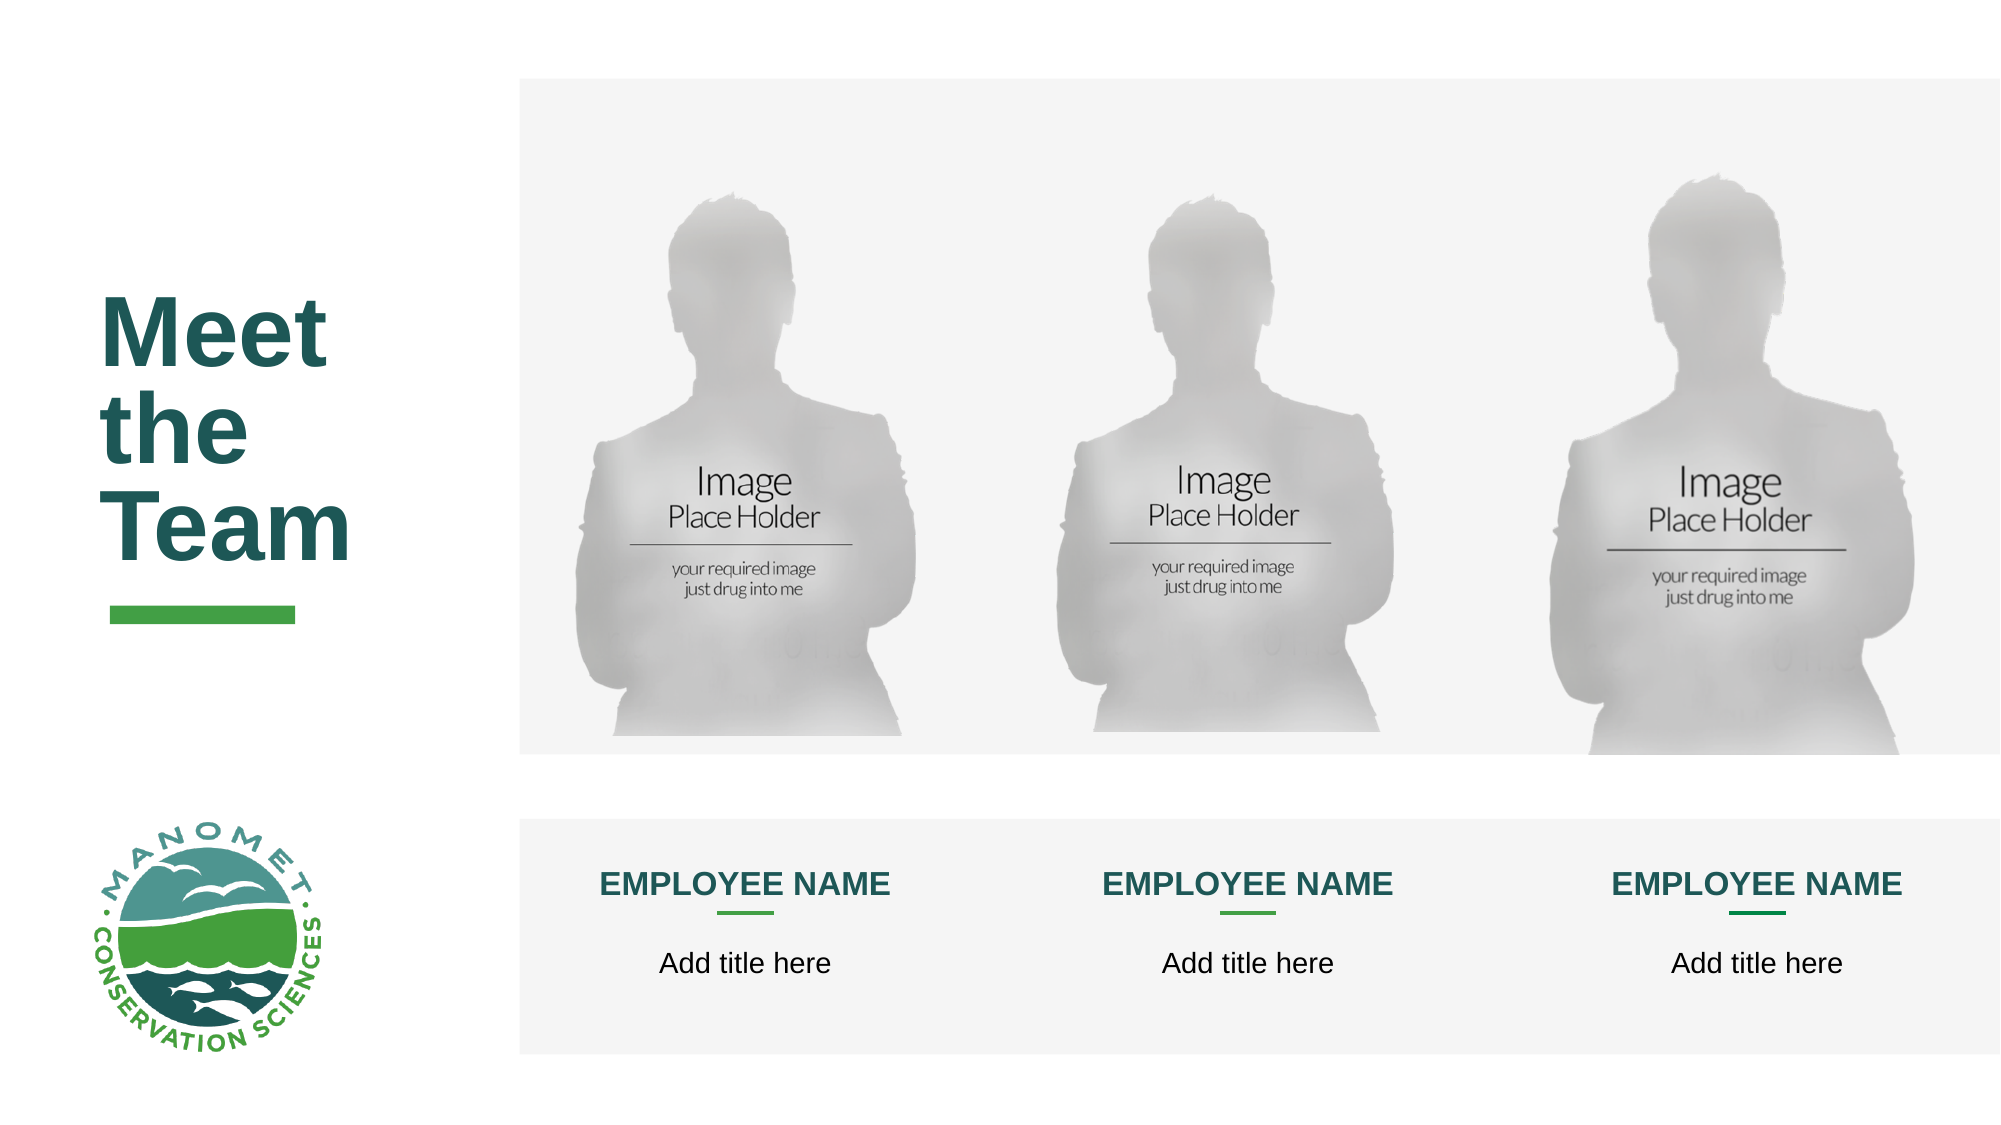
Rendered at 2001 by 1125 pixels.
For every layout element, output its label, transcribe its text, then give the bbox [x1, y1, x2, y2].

text_box Add title here [1037, 930, 1459, 987]
text_box Meet the Team [85, 281, 506, 685]
text_box Add title here [1546, 930, 1969, 987]
text_box [517, 817, 2000, 1056]
picture [1549, 171, 1915, 755]
text_box EMPLOYEE NAME [1041, 844, 1455, 910]
picture [81, 818, 332, 1056]
text_box EMPLOYEE NAME [1551, 844, 1964, 910]
text_box Add title here [534, 930, 957, 987]
text_box EMPLOYEE NAME [539, 844, 952, 910]
text_box [517, 77, 2000, 757]
text_box [108, 604, 297, 626]
picture [574, 190, 917, 736]
picture [1055, 192, 1394, 732]
